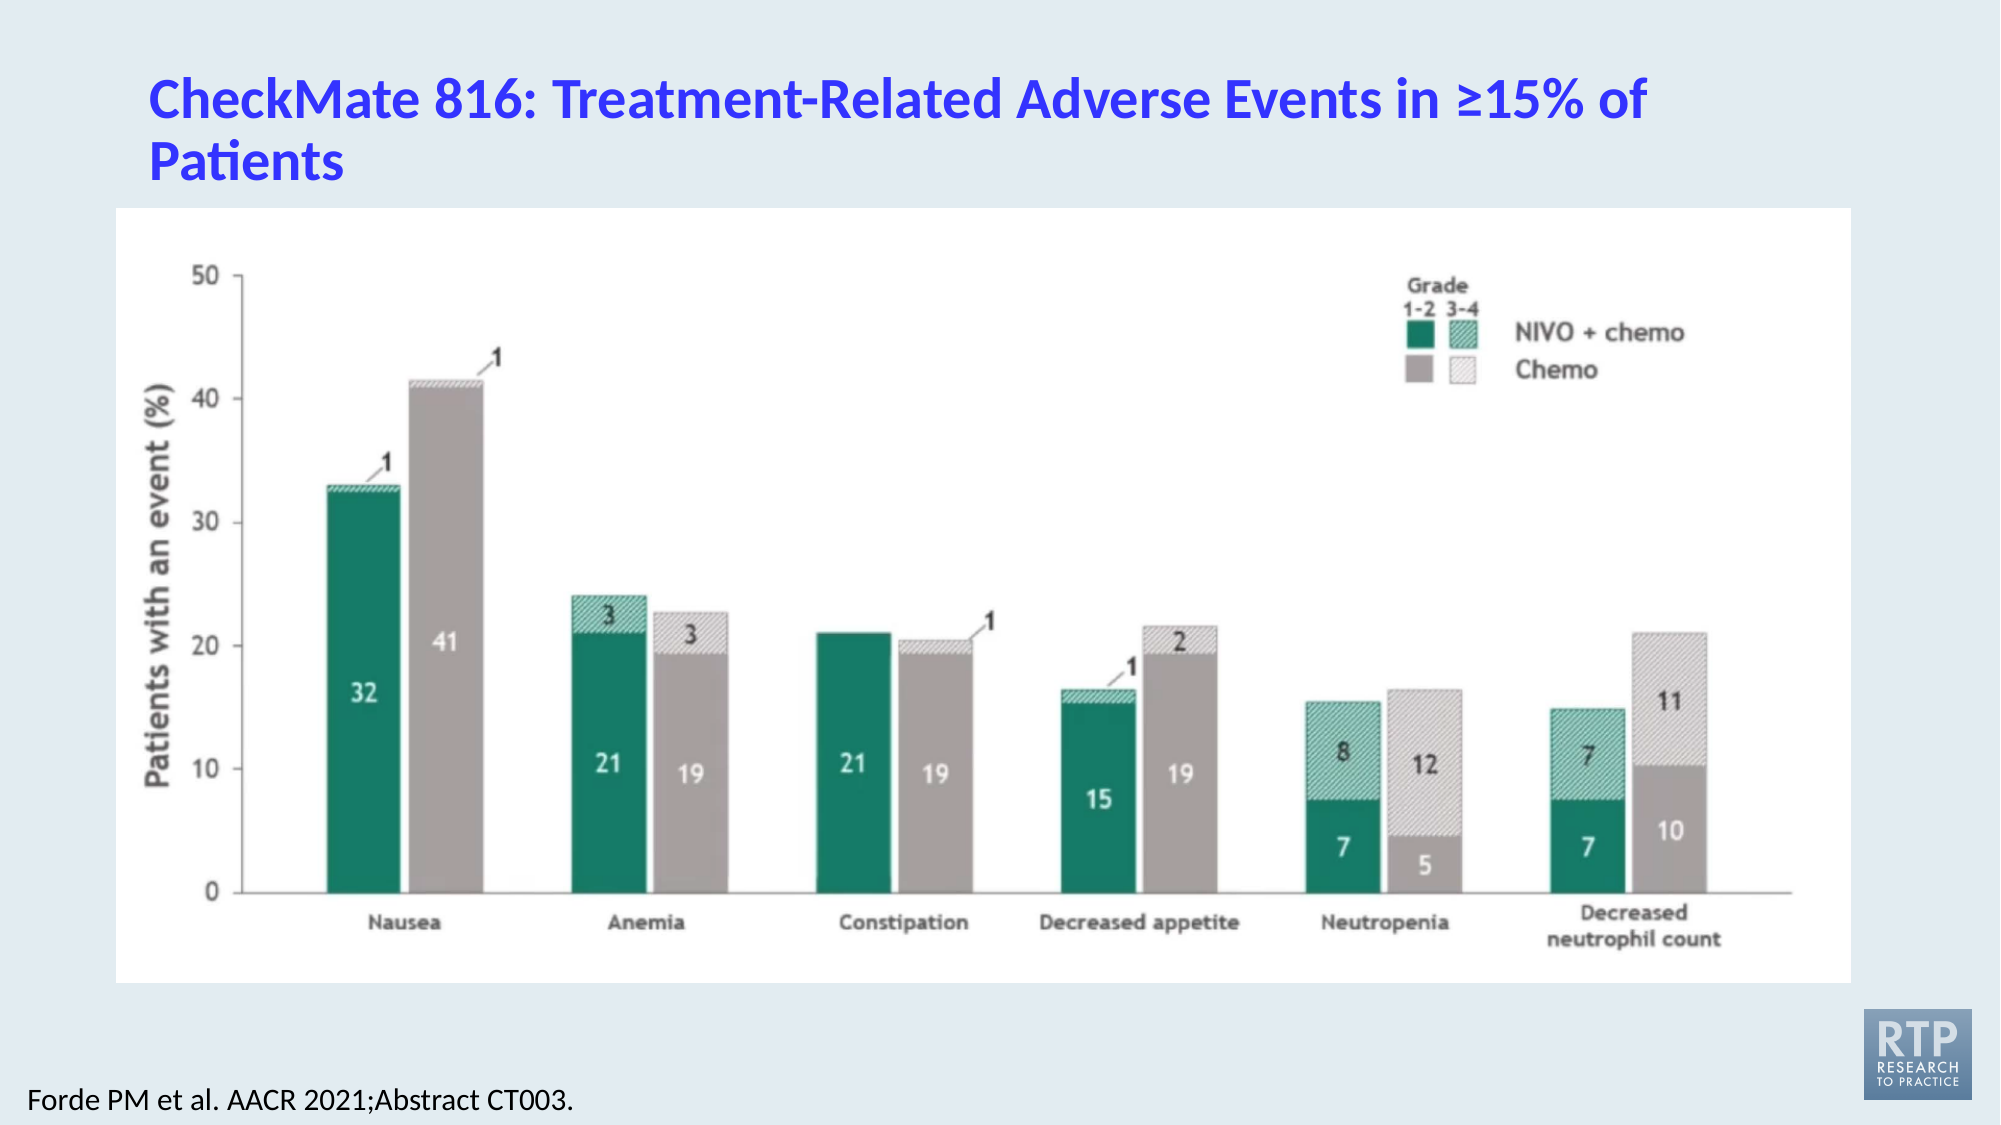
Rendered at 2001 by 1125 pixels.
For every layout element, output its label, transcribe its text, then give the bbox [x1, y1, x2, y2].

title CheckMate 816: Treatment-Related Adverse Events in ≥15% of Patients [149, 36, 1831, 204]
text_box Forde PM et al. AACR 2021;Abstract CT003. [12, 1071, 1831, 1125]
picture [116, 207, 1851, 984]
